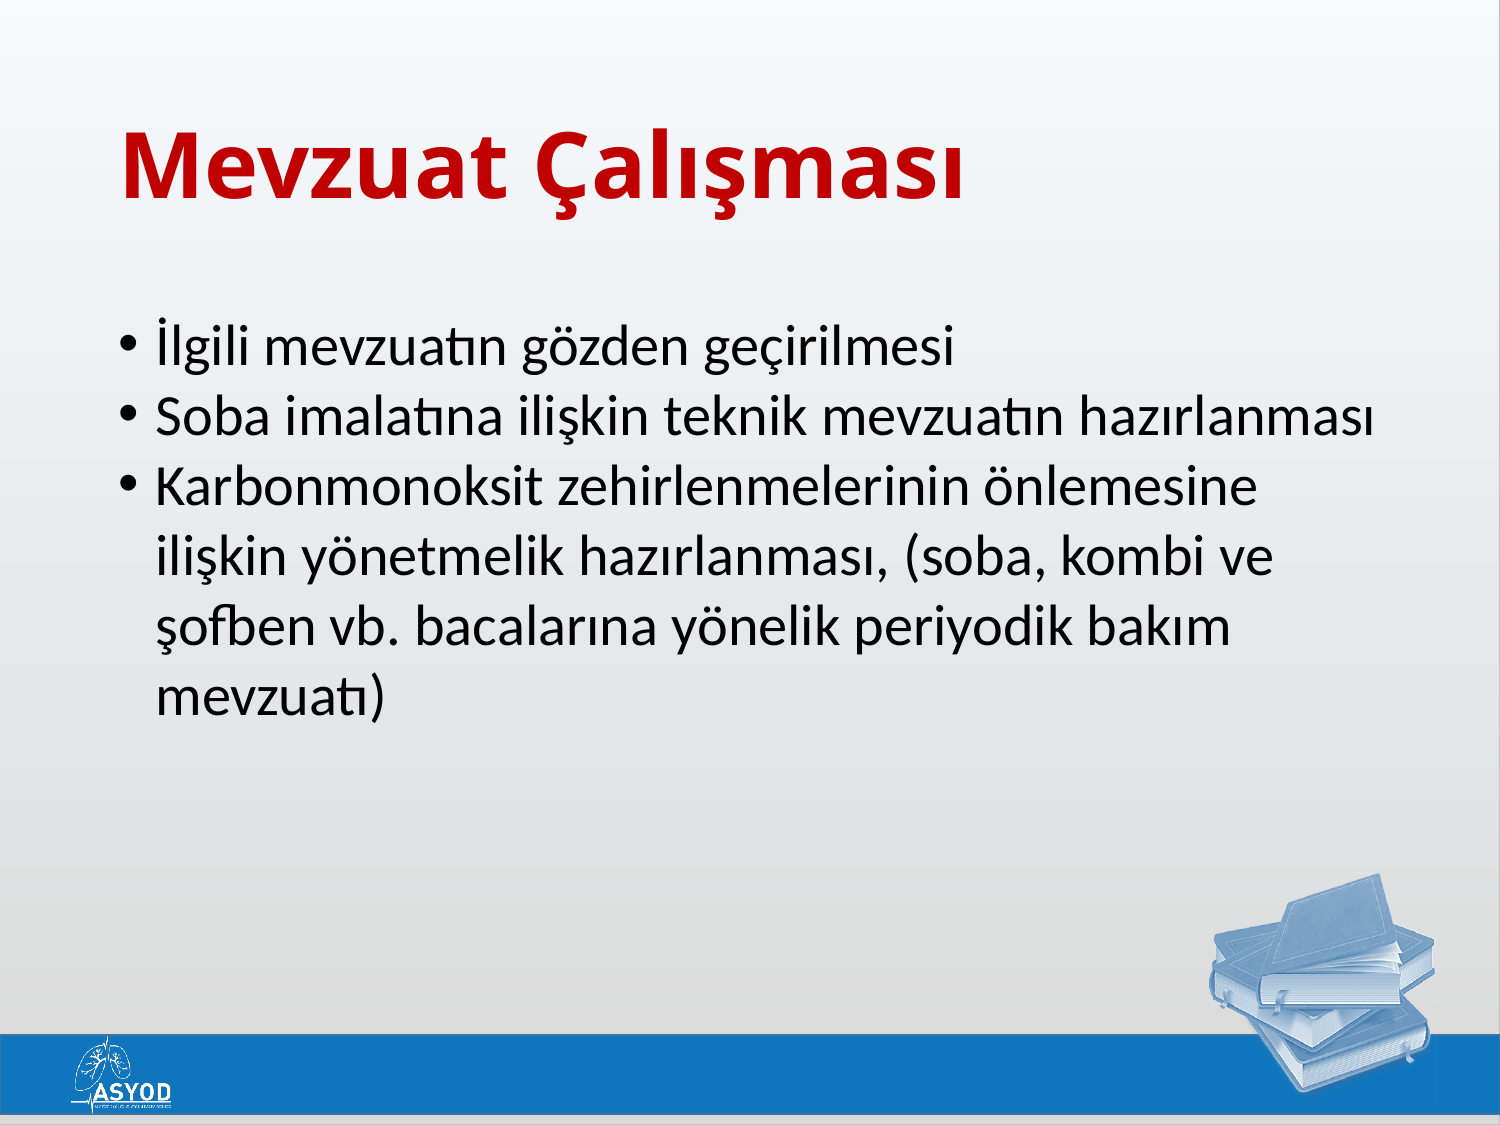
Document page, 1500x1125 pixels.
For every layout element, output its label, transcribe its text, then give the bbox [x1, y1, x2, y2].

title Mevzuat Çalışması [103, 59, 1397, 278]
picture [71, 1036, 171, 1116]
list İlgili mevzuatın gözden geçirilmesi Soba imalatına ilişkin teknik mevzuatın hazırlanması Karbonmonoksit zehirlenmelerinin önlemesine ilişkin yönetmelik hazırlanması, (soba, kombi ve şofben vb. bacalarına yönelik periyodik bakım mevzuatı) [103, 299, 1397, 1014]
